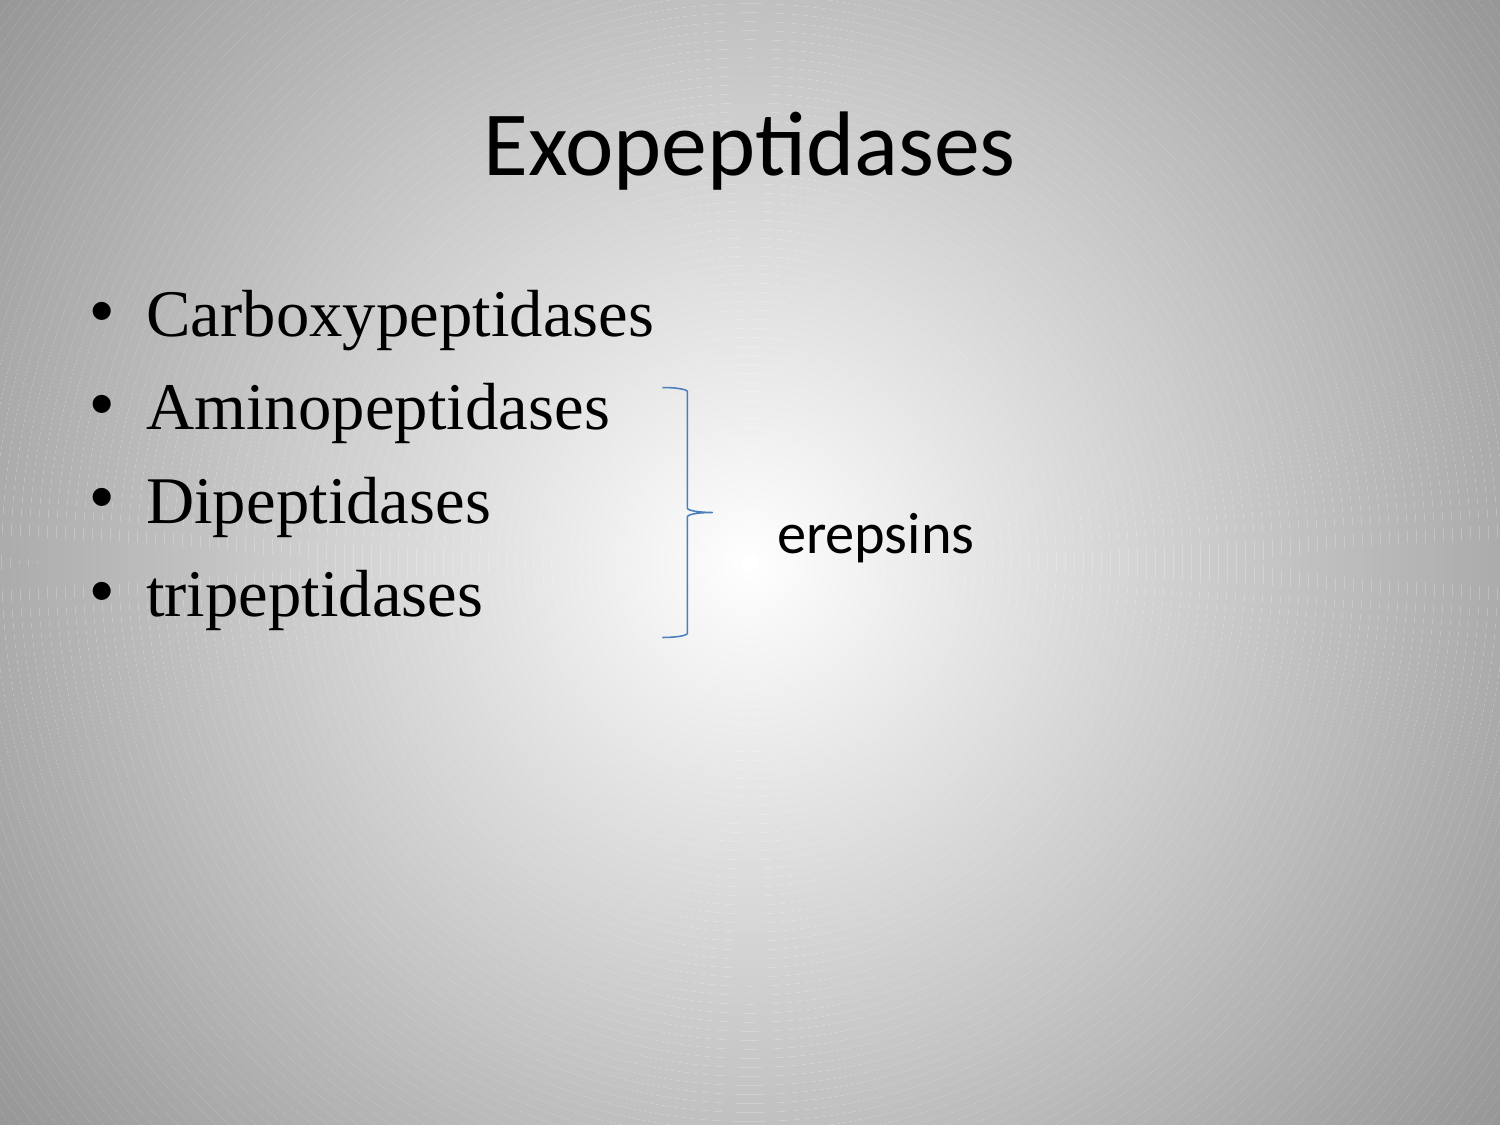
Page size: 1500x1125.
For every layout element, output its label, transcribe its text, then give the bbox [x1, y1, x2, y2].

text_box erepsins [762, 487, 1150, 573]
list Carboxypeptidases Aminopeptidases Dipeptidases tripeptidases [75, 262, 1425, 1005]
title Exopeptidases [75, 45, 1425, 233]
text_box [662, 386, 714, 639]
